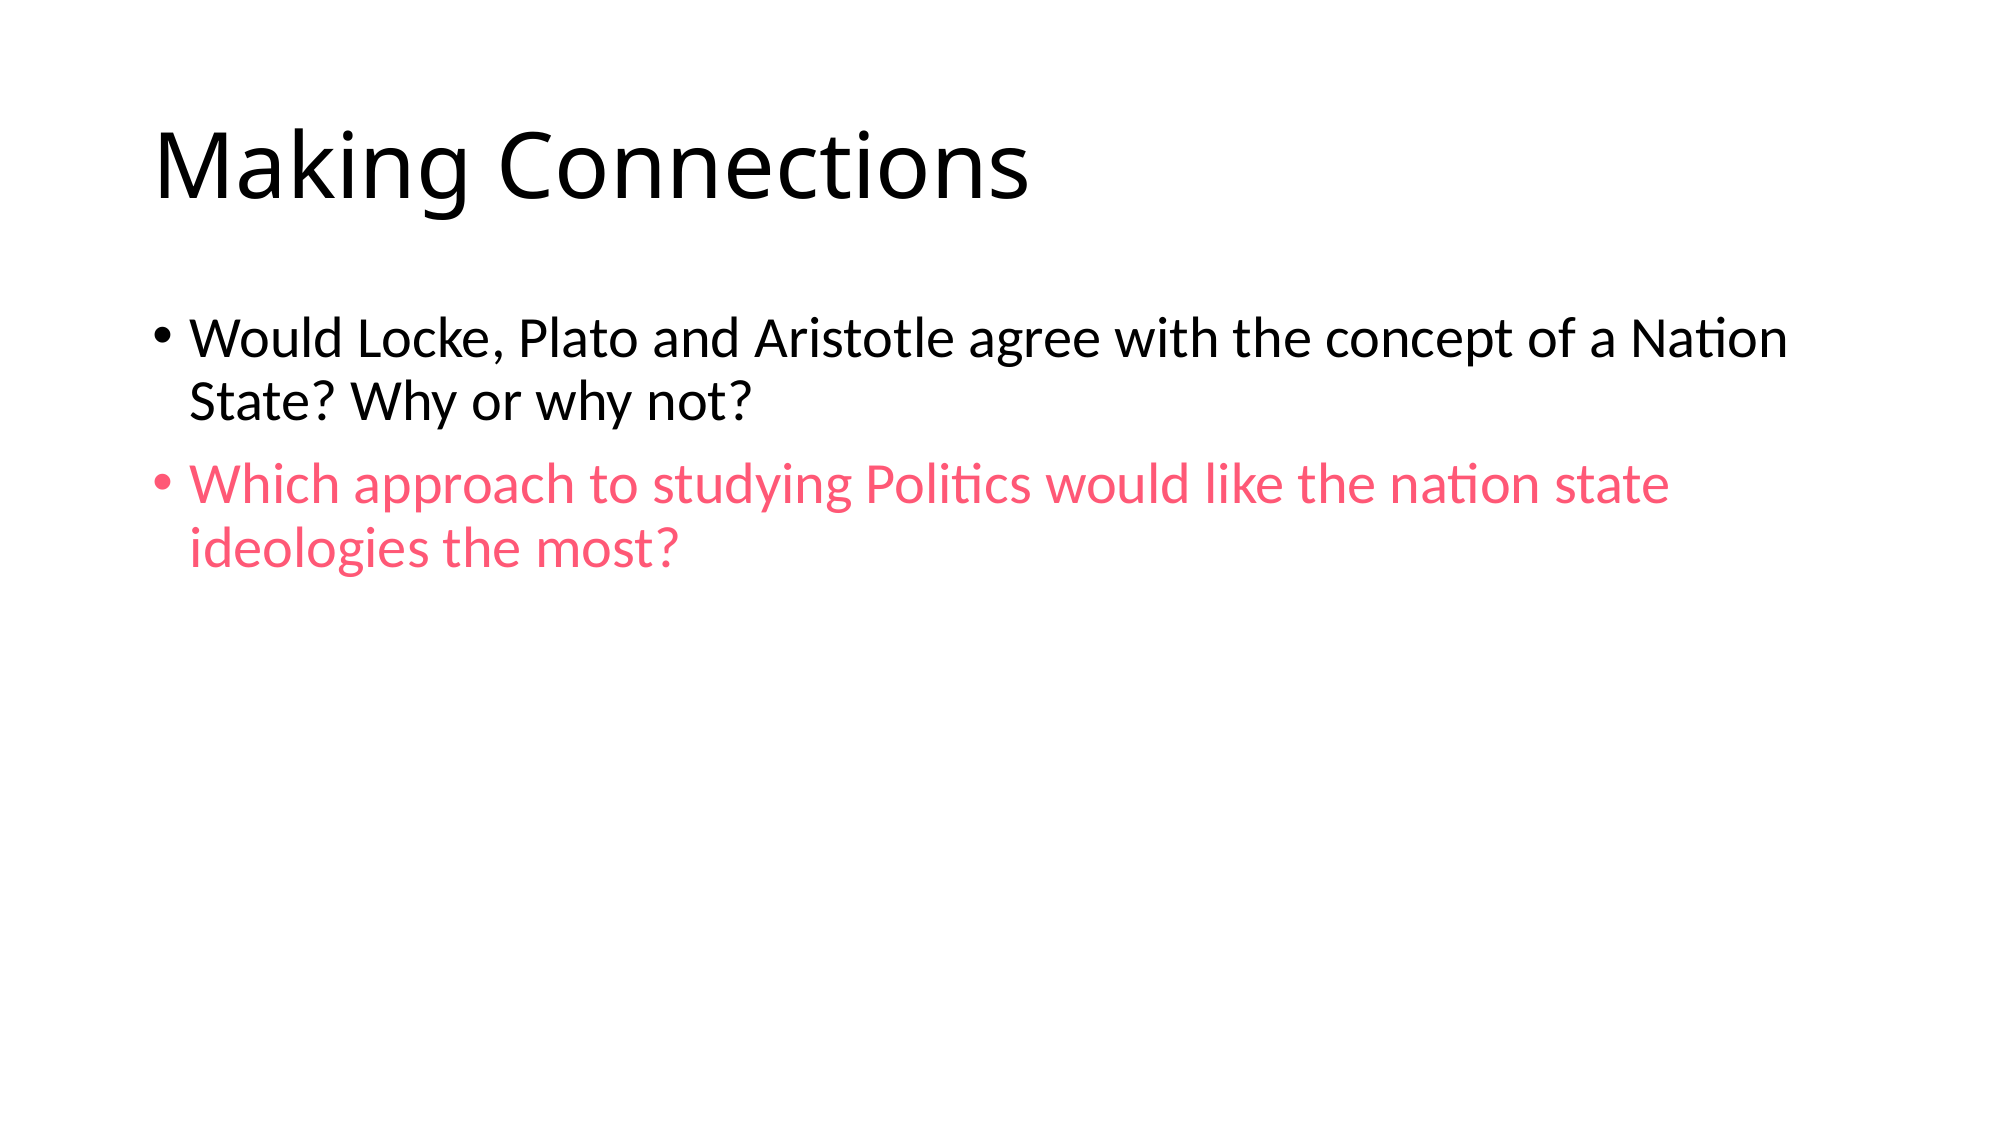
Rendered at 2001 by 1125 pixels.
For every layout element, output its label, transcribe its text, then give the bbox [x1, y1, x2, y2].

list Would Locke, Plato and Aristotle agree with the concept of a Nation State? Why or why not? Which approach to studying Politics would like the nation state ideologies the most? [137, 299, 1863, 600]
title Making Connections [137, 59, 1863, 278]
